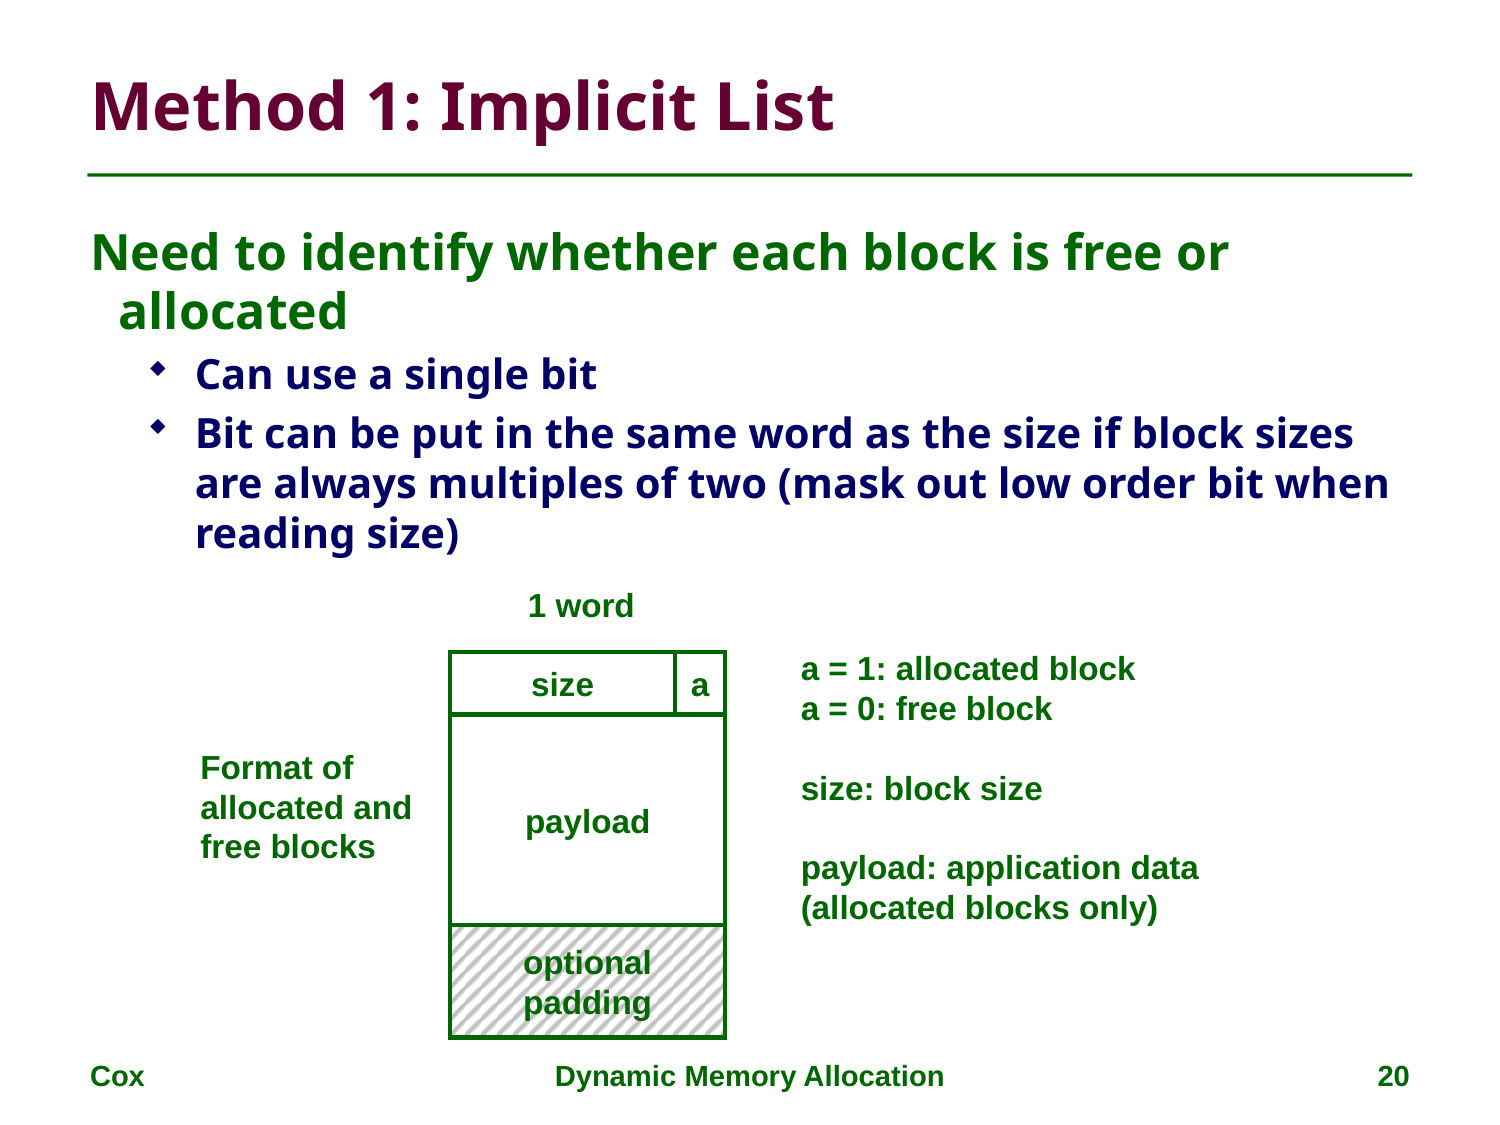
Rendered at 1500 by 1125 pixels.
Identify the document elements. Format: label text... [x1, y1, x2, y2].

text_box size [450, 652, 675, 714]
slide_number 20 [1074, 1049, 1426, 1103]
text_box a [675, 652, 725, 715]
text_box optional padding [450, 924, 725, 1038]
text_box a = 1: allocated block a = 0: free block size: block size payload: application data (allocated blocks only) [786, 639, 1215, 974]
title Method 1: Implicit List [75, 45, 1425, 163]
text_box Format of allocated and free blocks [185, 738, 428, 873]
list Need to identify whether each block is free or allocated Can use a single bit Bit can be put in the same word as the size if block sizes are always multiples of two (mask out low order bit when reading size) [75, 212, 1425, 1005]
text_box 1 word [513, 577, 650, 632]
slide_number Cox [74, 1049, 426, 1103]
footer Dynamic Memory Allocation [512, 1049, 988, 1103]
text_box payload [450, 714, 726, 926]
